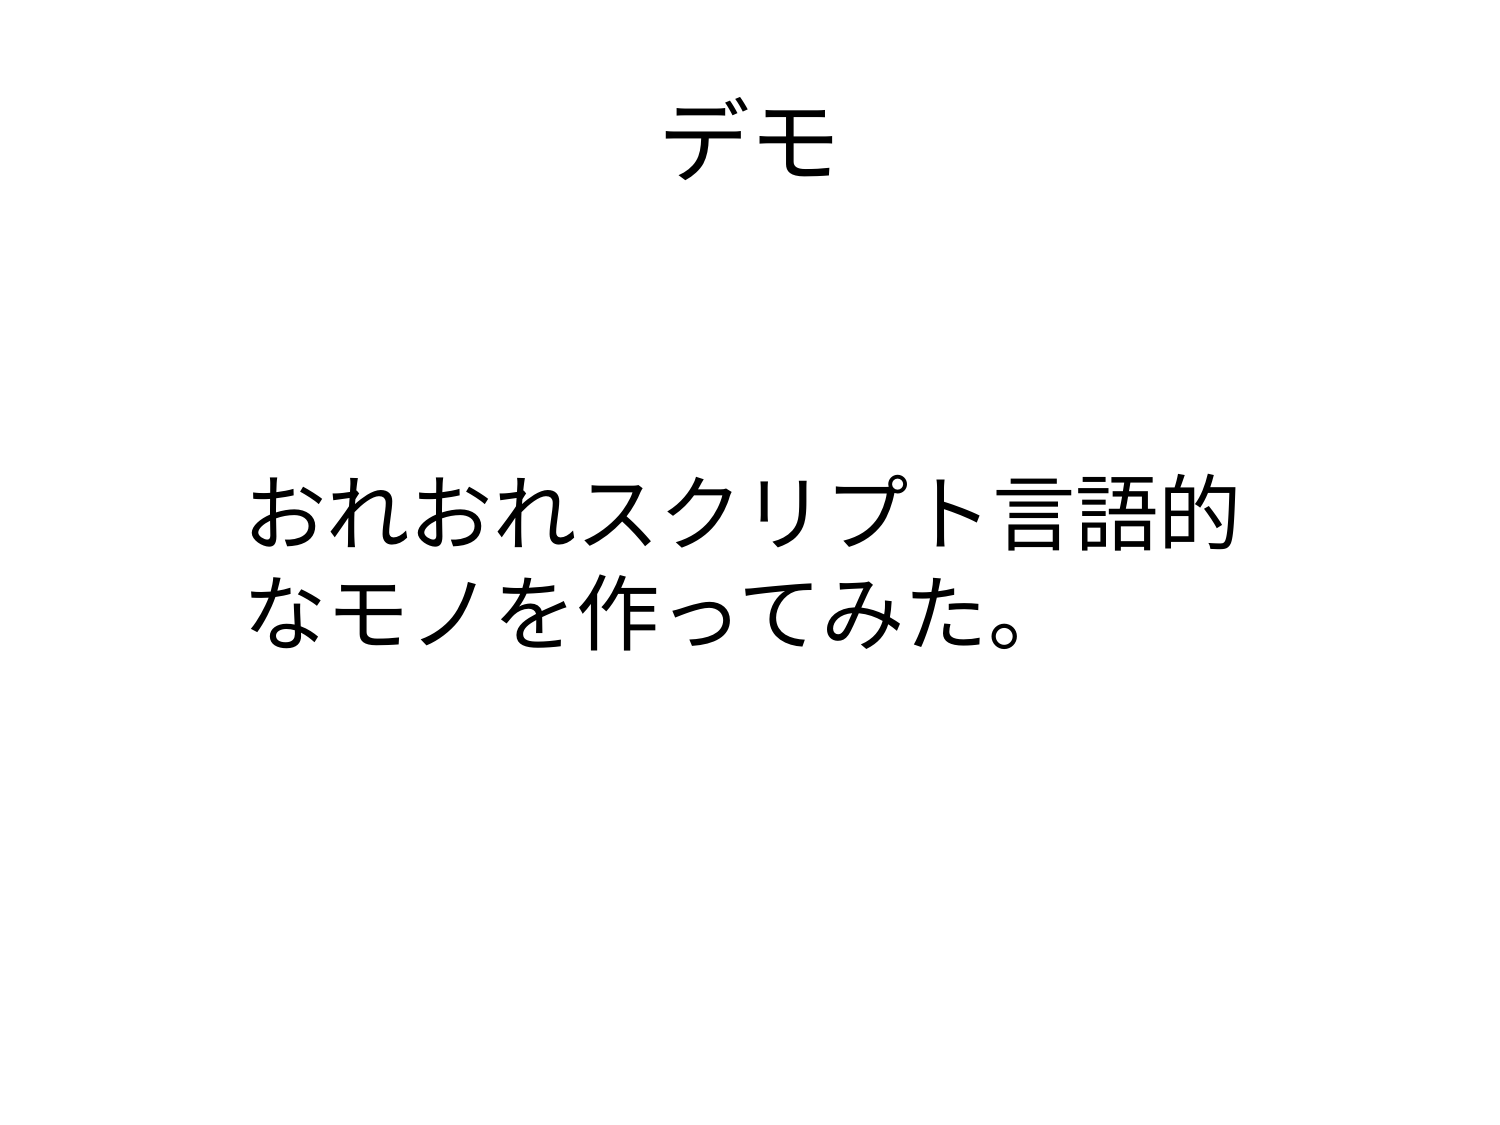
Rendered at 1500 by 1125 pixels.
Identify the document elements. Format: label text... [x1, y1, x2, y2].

text_box おれおれスクリプト言語的なモノを作ってみた。 [228, 453, 1272, 669]
title デモ [75, 45, 1425, 233]
